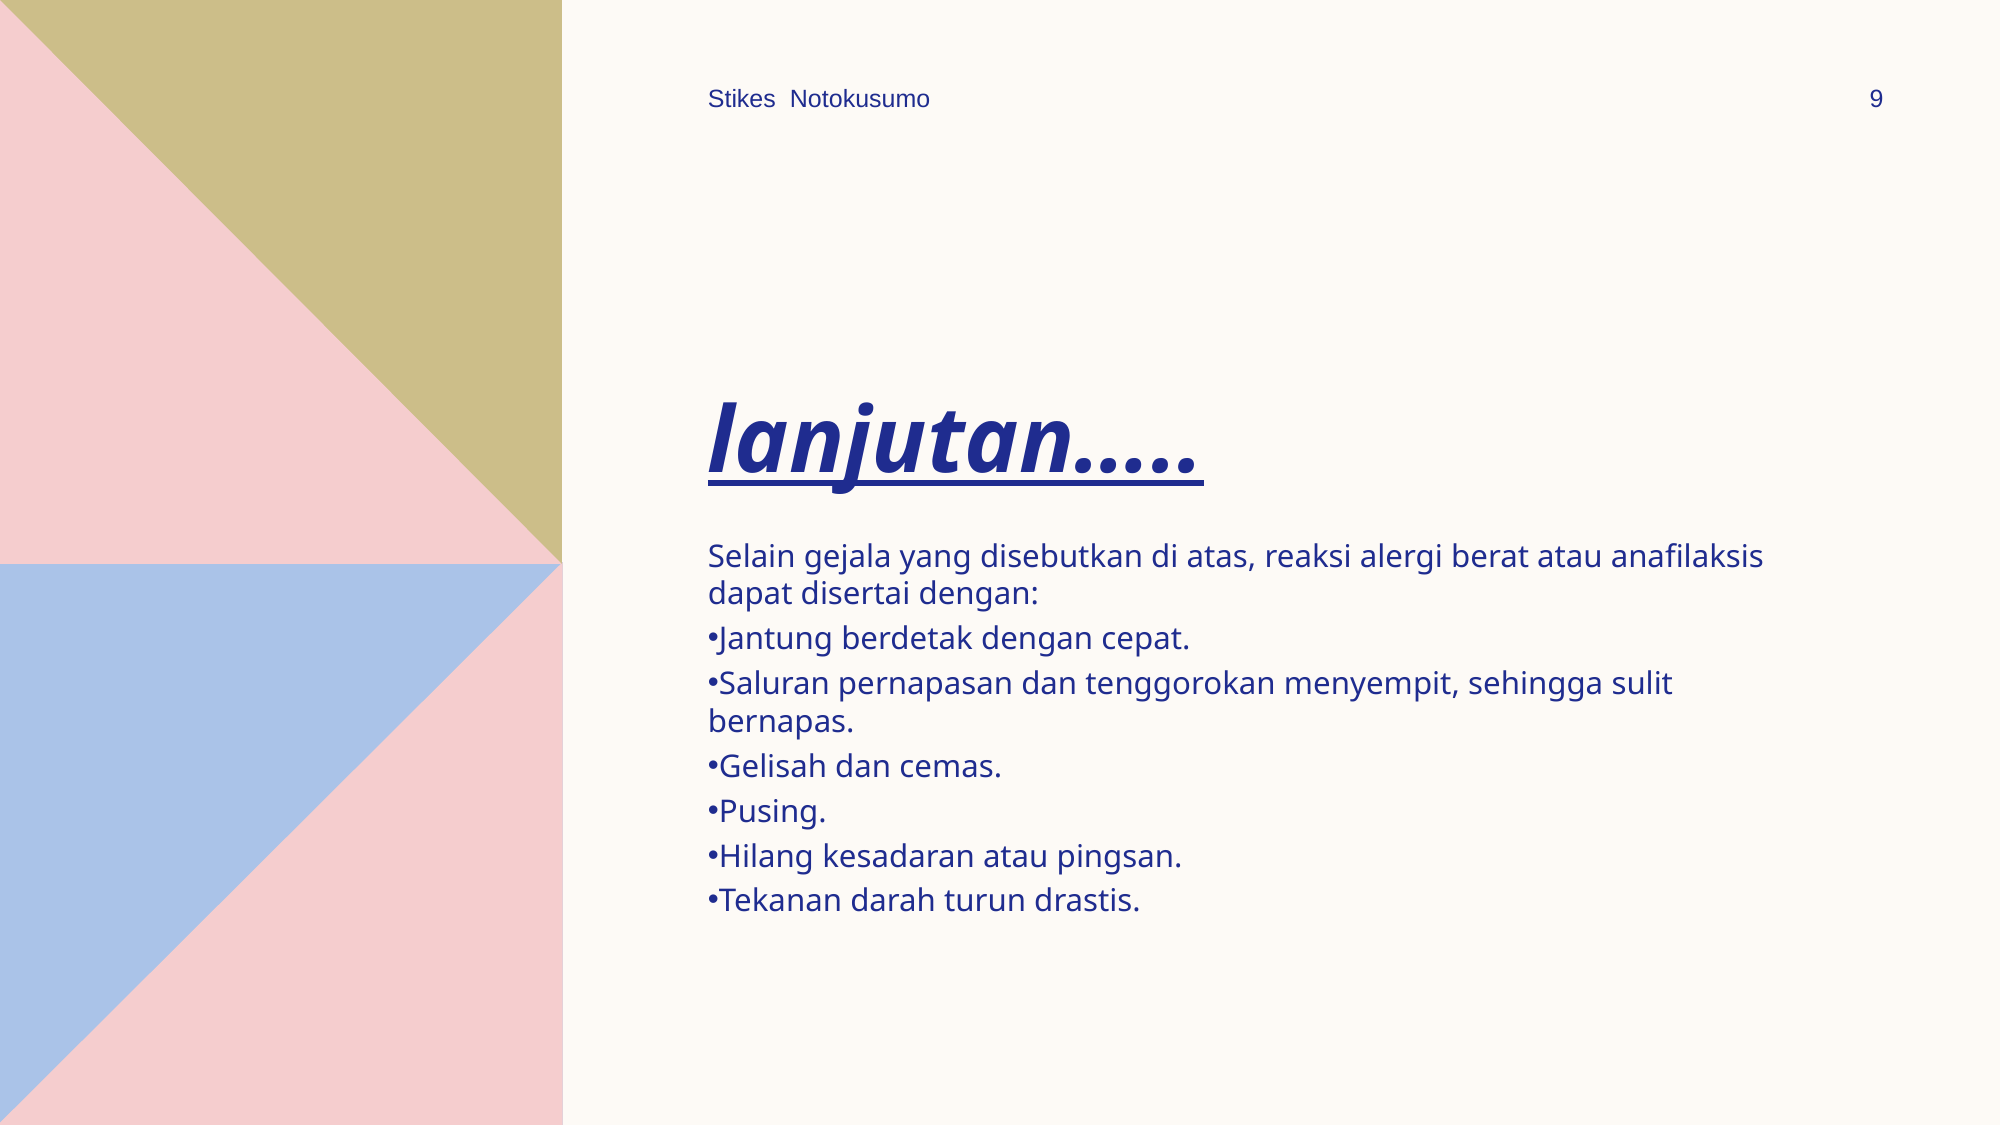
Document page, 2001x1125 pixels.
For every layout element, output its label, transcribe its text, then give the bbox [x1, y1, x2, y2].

footer Stikes Notokusumo [693, 75, 1218, 120]
slide_number 9 [1795, 75, 1958, 120]
list Selain gejala yang disebutkan di atas, reaksi alergi berat atau anafilaksis dapat disertai dengan: Jantung berdetak dengan cepat. Saluran pernapasan dan tenggorokan menyempit, sehingga sulit bernapas. Gelisah dan cemas. Pusing. Hilang kesadaran atau pingsan. Tekanan darah turun drastis. [693, 528, 1803, 972]
title lanjutan….. [693, 373, 1803, 500]
